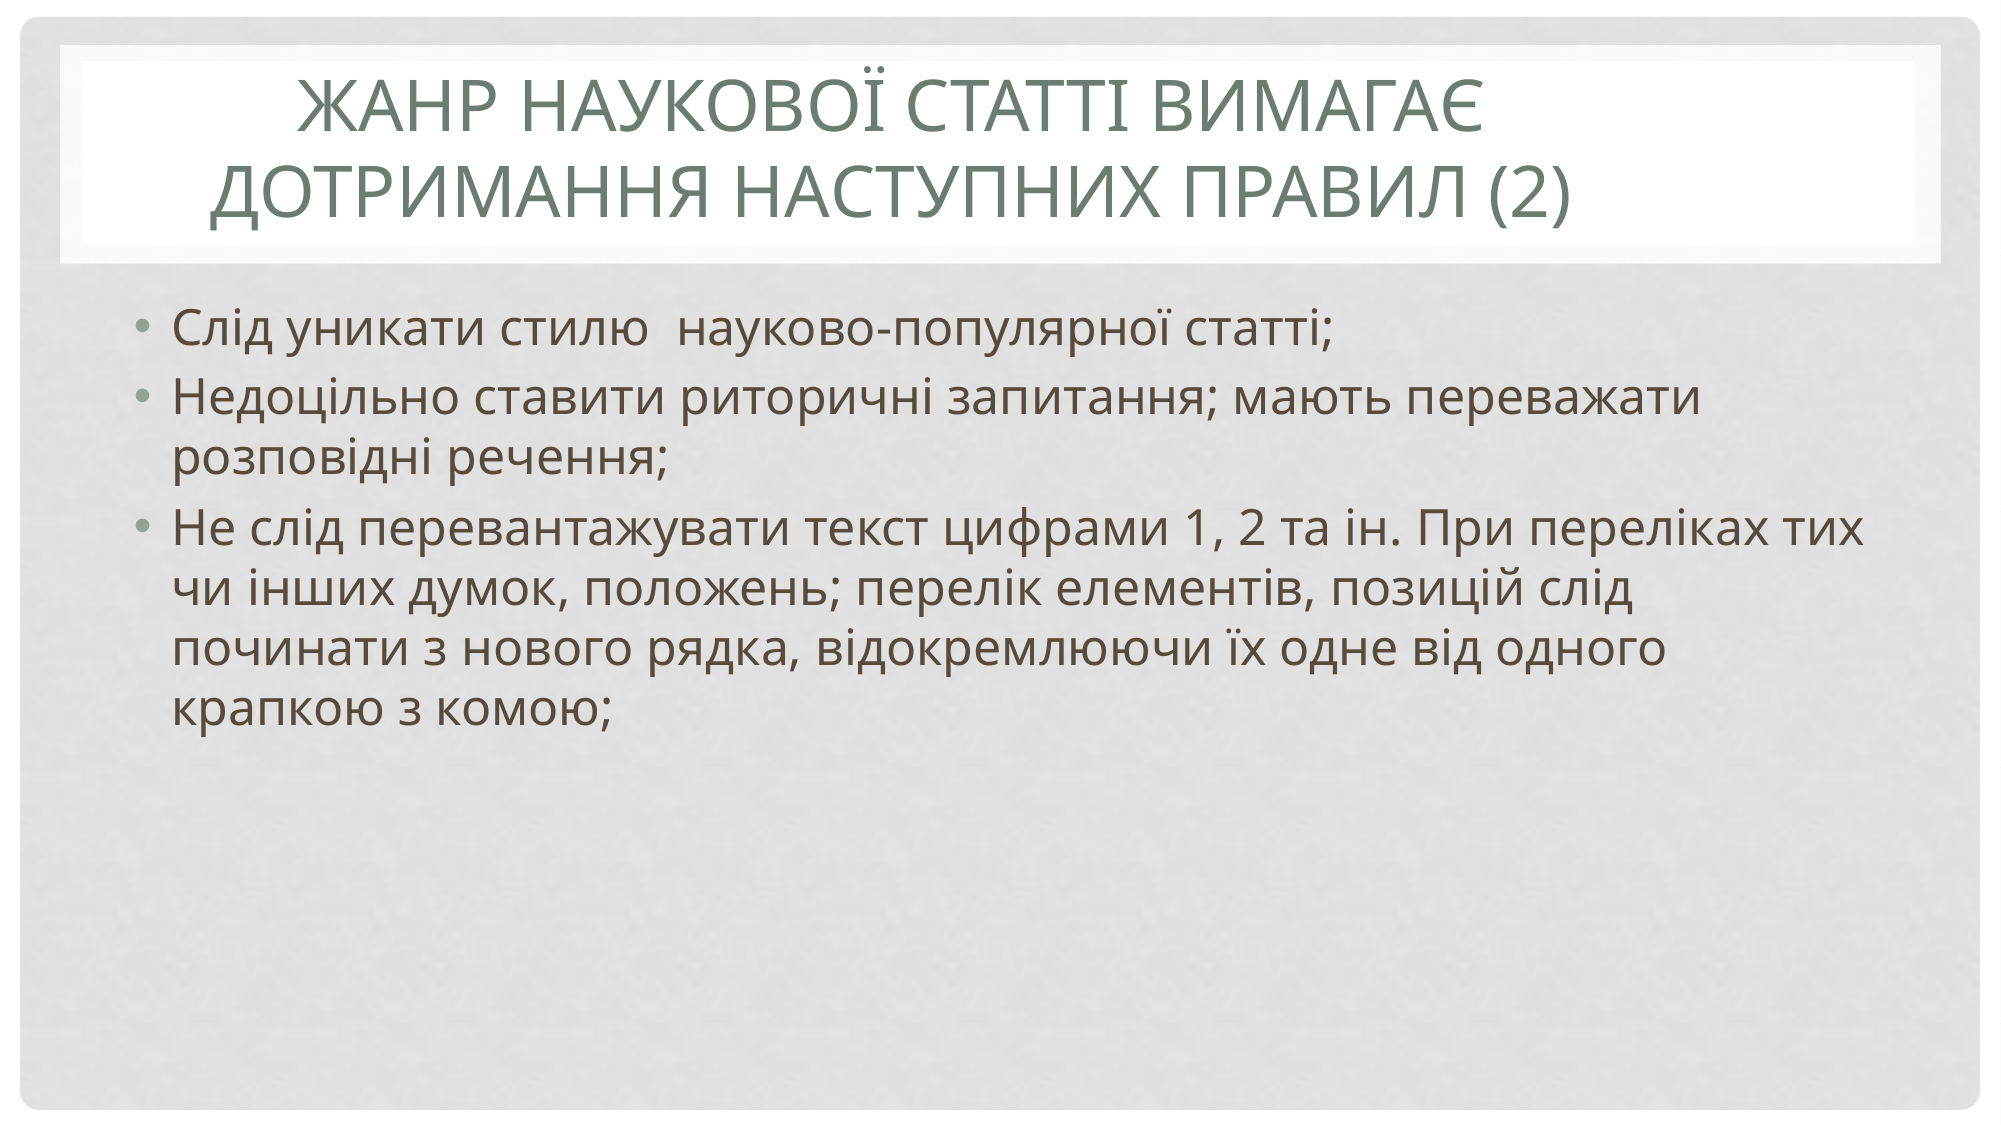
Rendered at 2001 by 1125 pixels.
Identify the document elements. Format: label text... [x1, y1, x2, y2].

title Жанр наукової статті вимагає дотримання наступних правил (2) [99, 52, 1684, 240]
list Слід уникати стилю науково-популярної статті; Недоцільно ставити риторичні запитання; мають переважати розповідні речення; Не слід перевантажувати текст цифрами 1, 2 та ін. При переліках тих чи інших думок, положень; перелік елементів, позицій слід починати з нового рядка, відокремлюючи їх одне від одного крапкою з комою; [99, 287, 1900, 1005]
